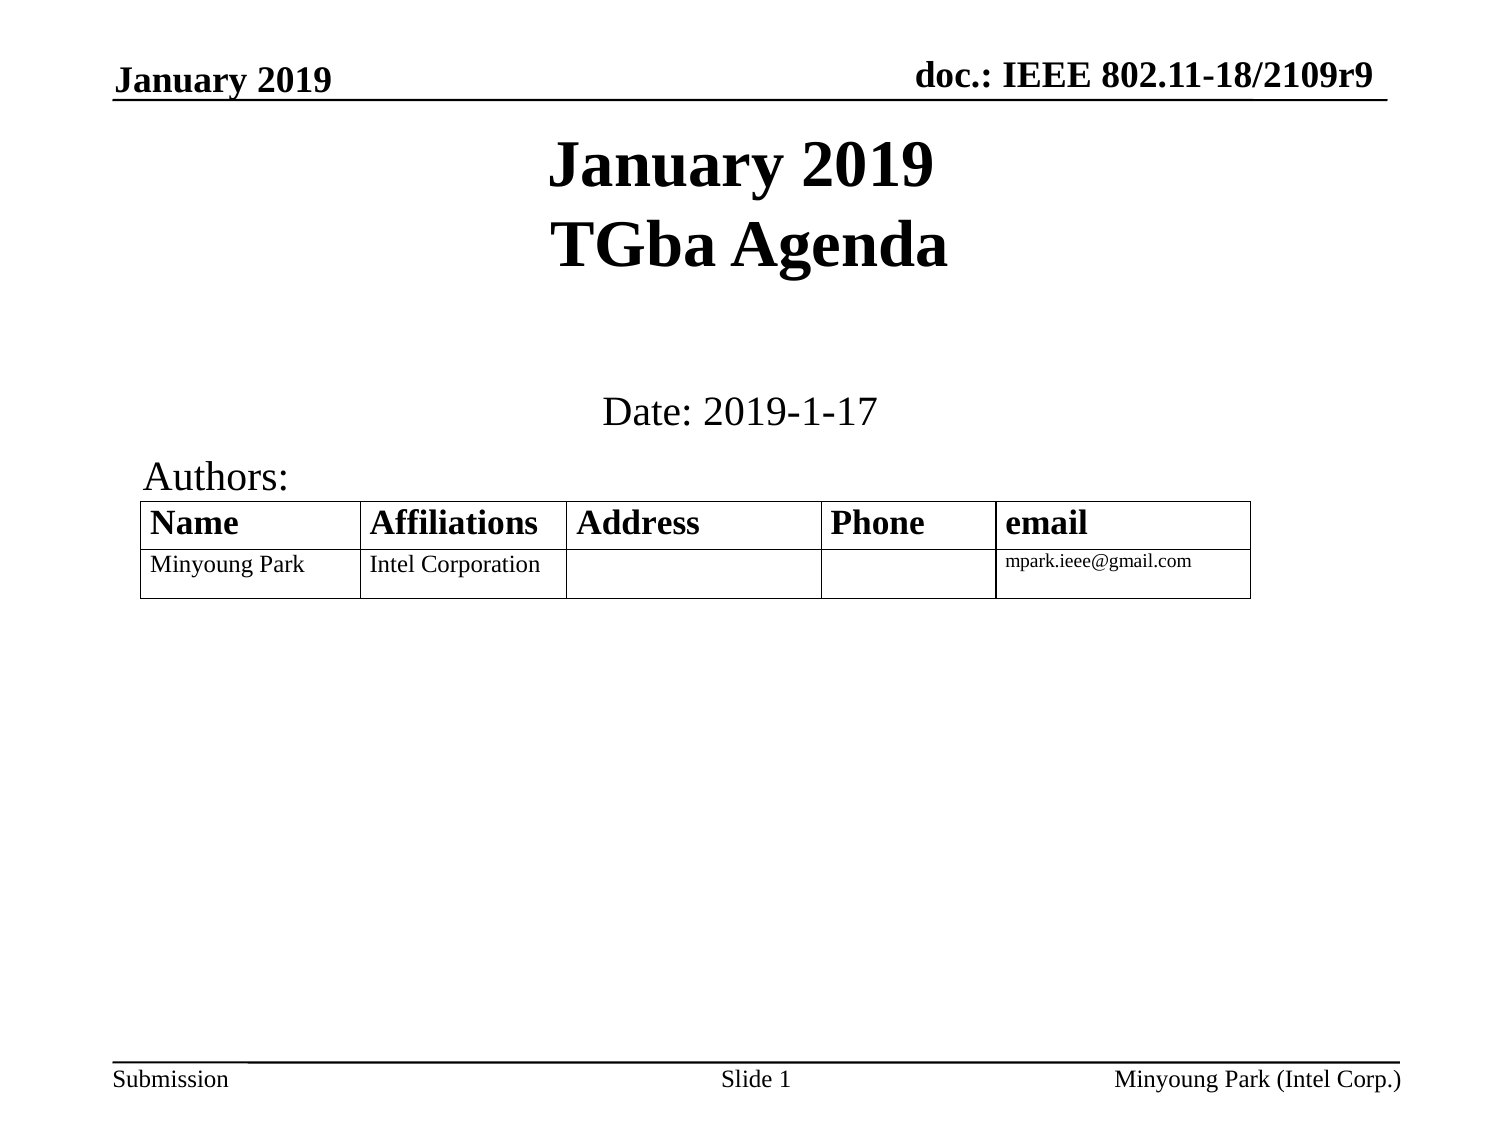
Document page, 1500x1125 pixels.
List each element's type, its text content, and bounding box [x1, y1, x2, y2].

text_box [127, 500, 1277, 925]
text_box Date: 2019-1-17 [102, 376, 1378, 442]
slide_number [114, 54, 335, 101]
title January 2019 TGba Agenda [112, 112, 1388, 288]
slide_number Slide 1 [712, 1061, 800, 1093]
footer Minyoung Park (Intel Corp.) [949, 1061, 1402, 1093]
text_box Authors: [127, 441, 366, 500]
